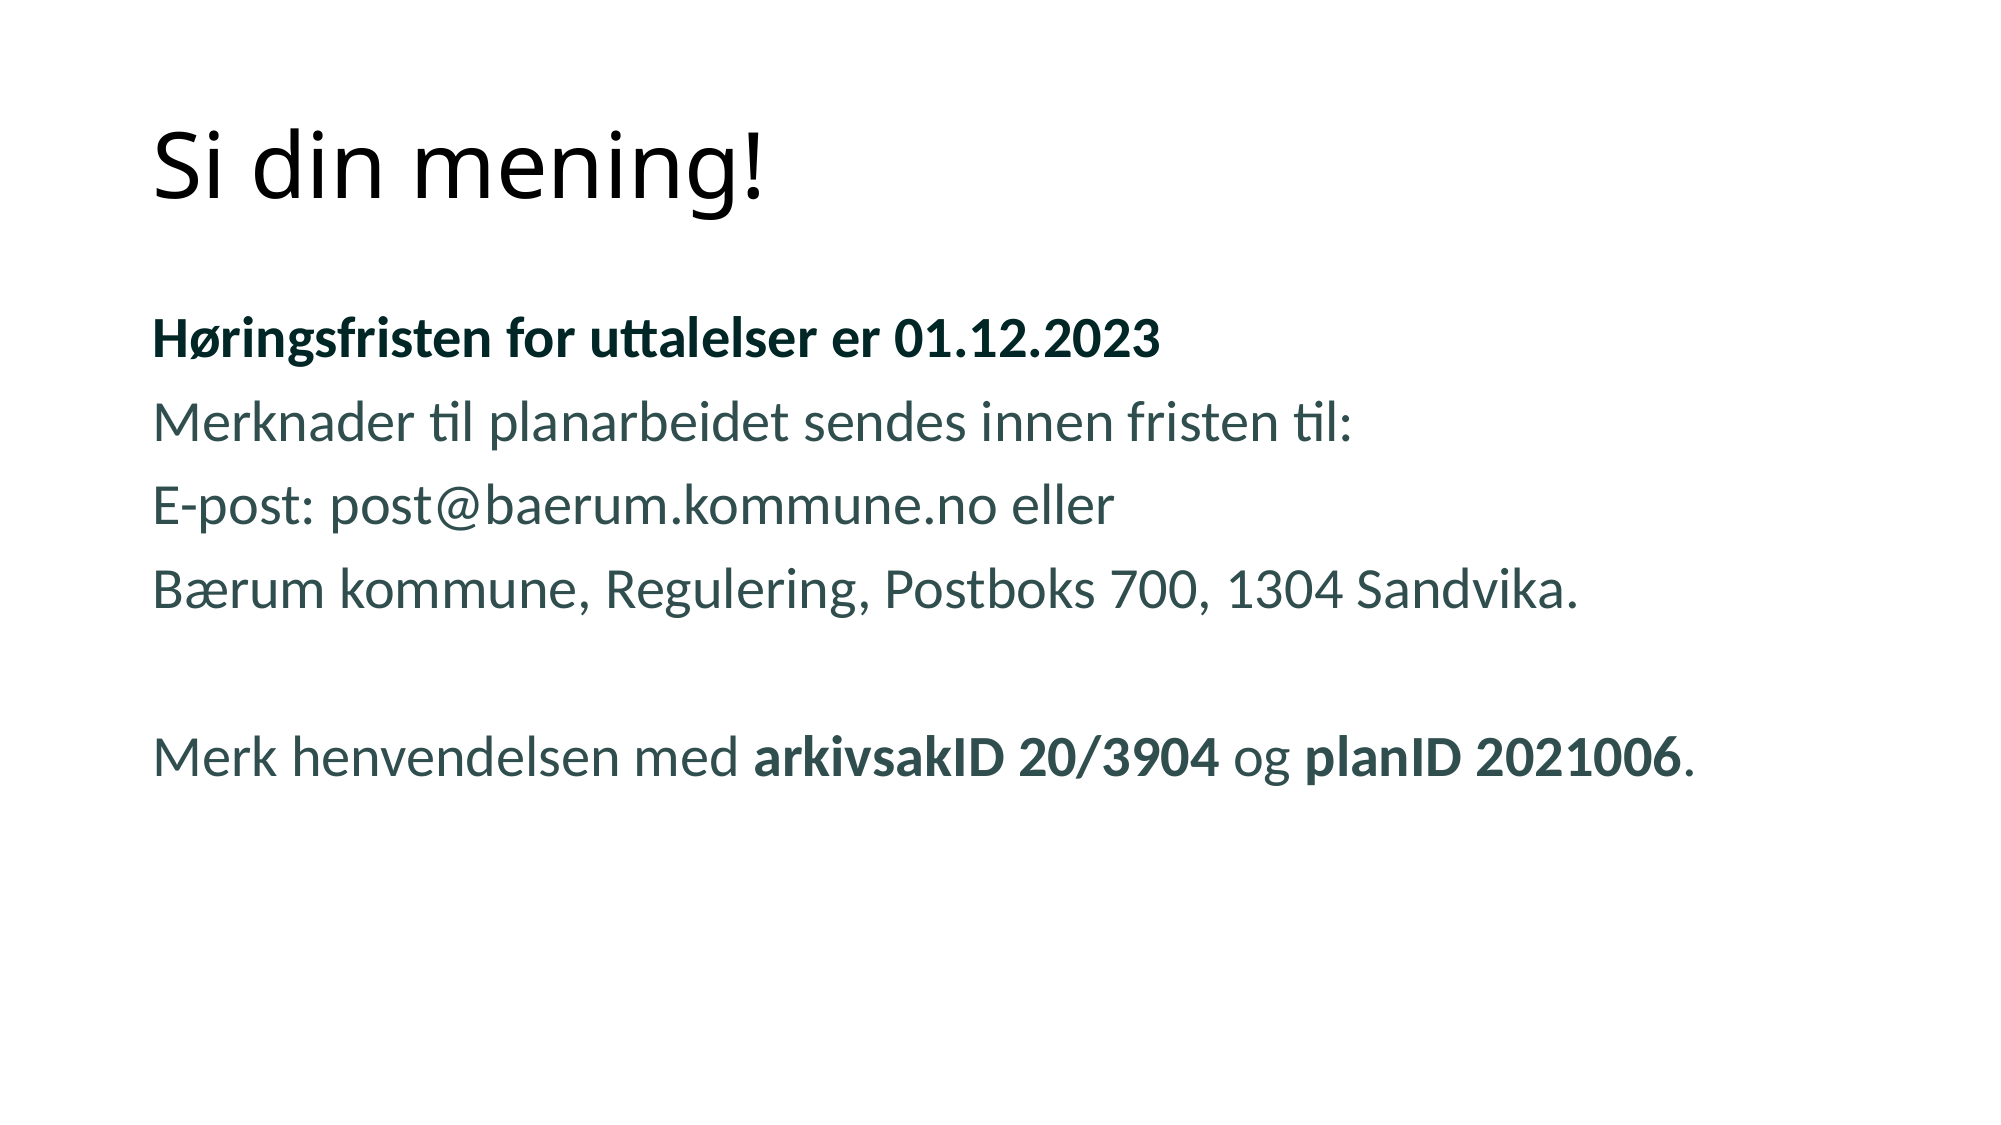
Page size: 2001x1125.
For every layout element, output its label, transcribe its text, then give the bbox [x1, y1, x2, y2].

title Si din mening! [137, 59, 1863, 278]
list Høringsfristen for uttalelser er 01.12.2023 Merknader til planarbeidet sendes innen fristen til: E-post: post@baerum.kommune.no eller Bærum kommune, Regulering, Postboks 700, 1304 Sandvika. Merk henvendelsen med arkivsakID 20/3904 og planID 2021006. [137, 299, 1863, 1014]
